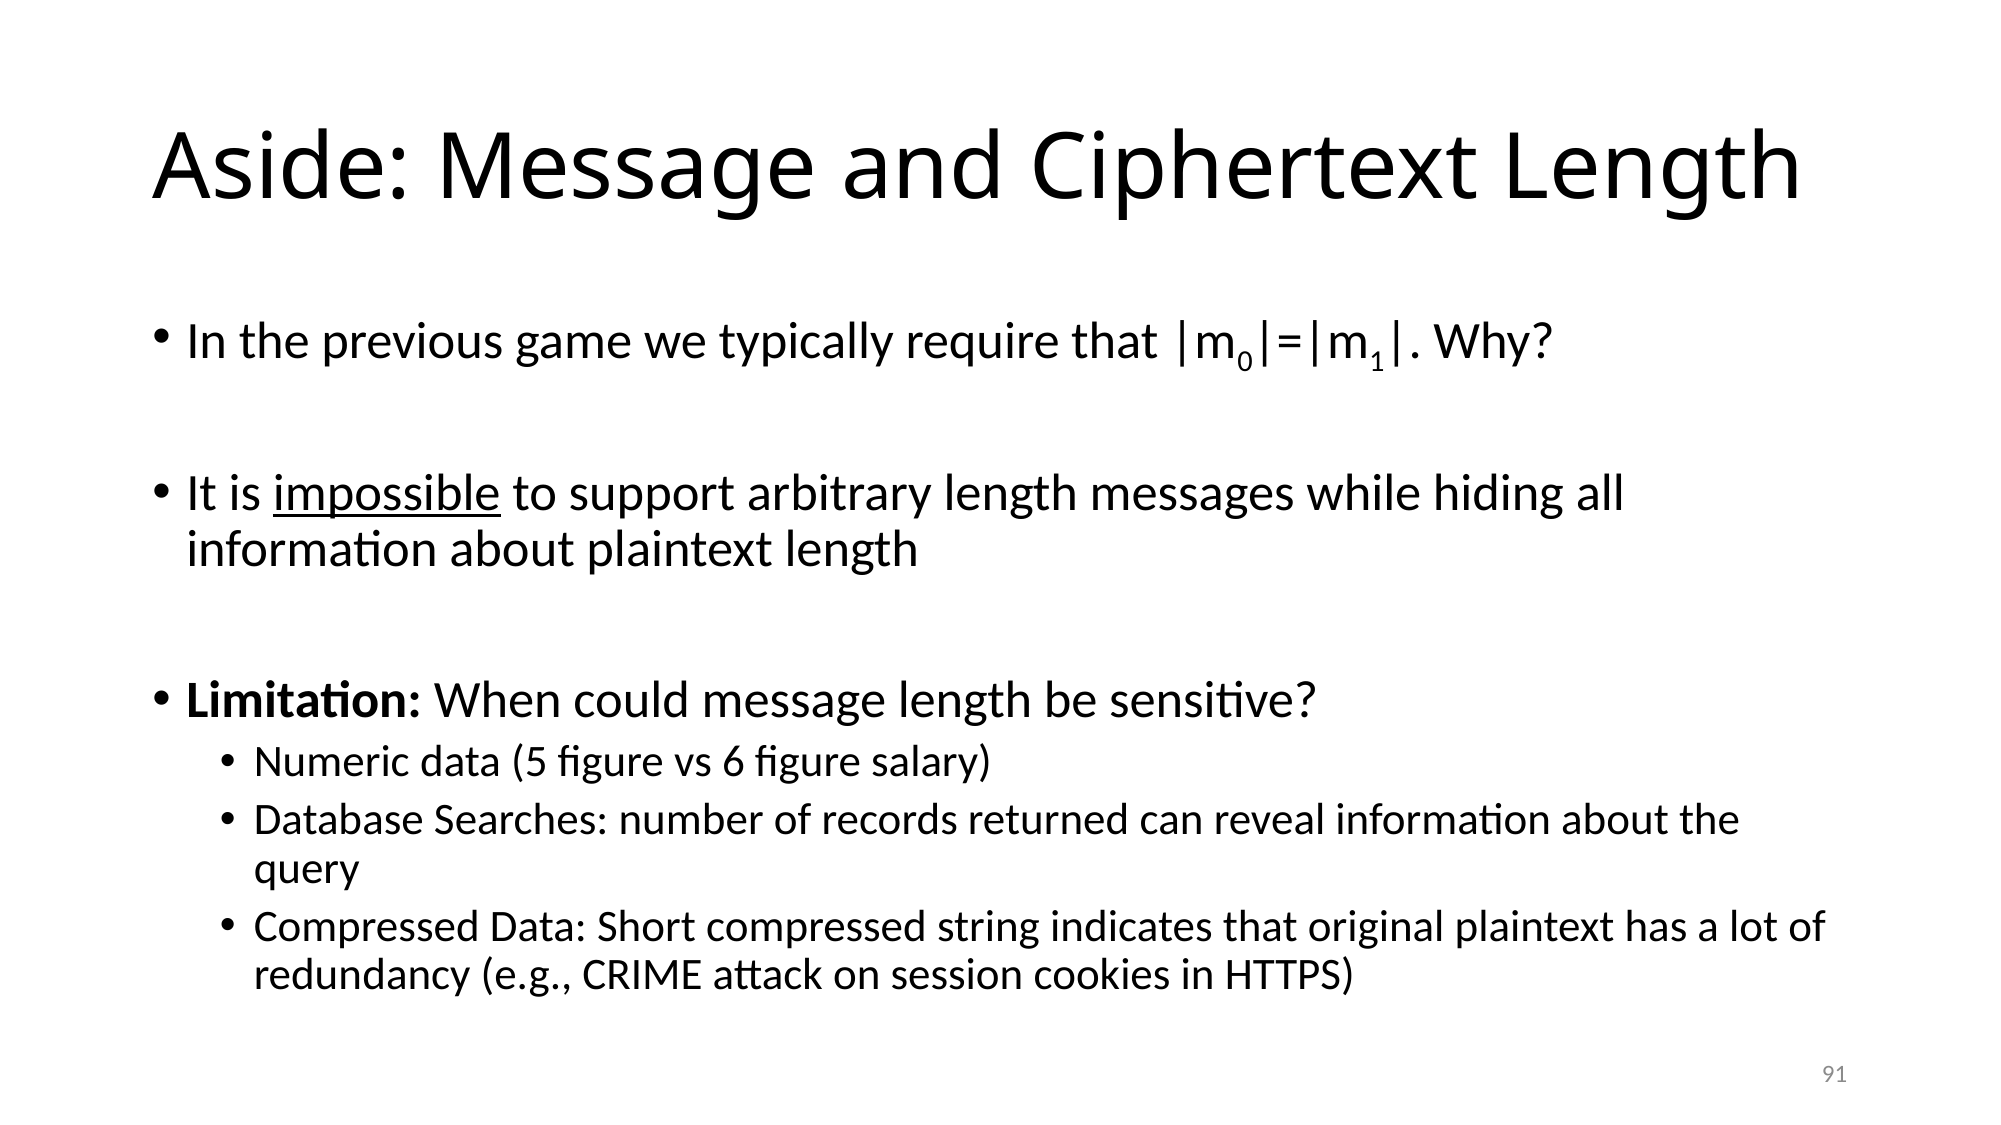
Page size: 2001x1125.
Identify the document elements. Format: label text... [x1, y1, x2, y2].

title Aside: Message and Ciphertext Length [137, 59, 1863, 278]
slide_number 91 [1412, 1042, 1863, 1103]
list In the previous game we typically require that |m0|=|m1|. Why? It is impossible to support arbitrary length messages while hiding all information about plaintext length Limitation: When could message length be sensitive? Numeric data (5 figure vs 6 figure salary) Database Searches: number of records returned can reveal information about the query Compressed Data: Short compressed string indicates that original plaintext has a lot of redundancy (e.g., CRIME attack on session cookies in HTTPS) [137, 299, 1863, 1014]
